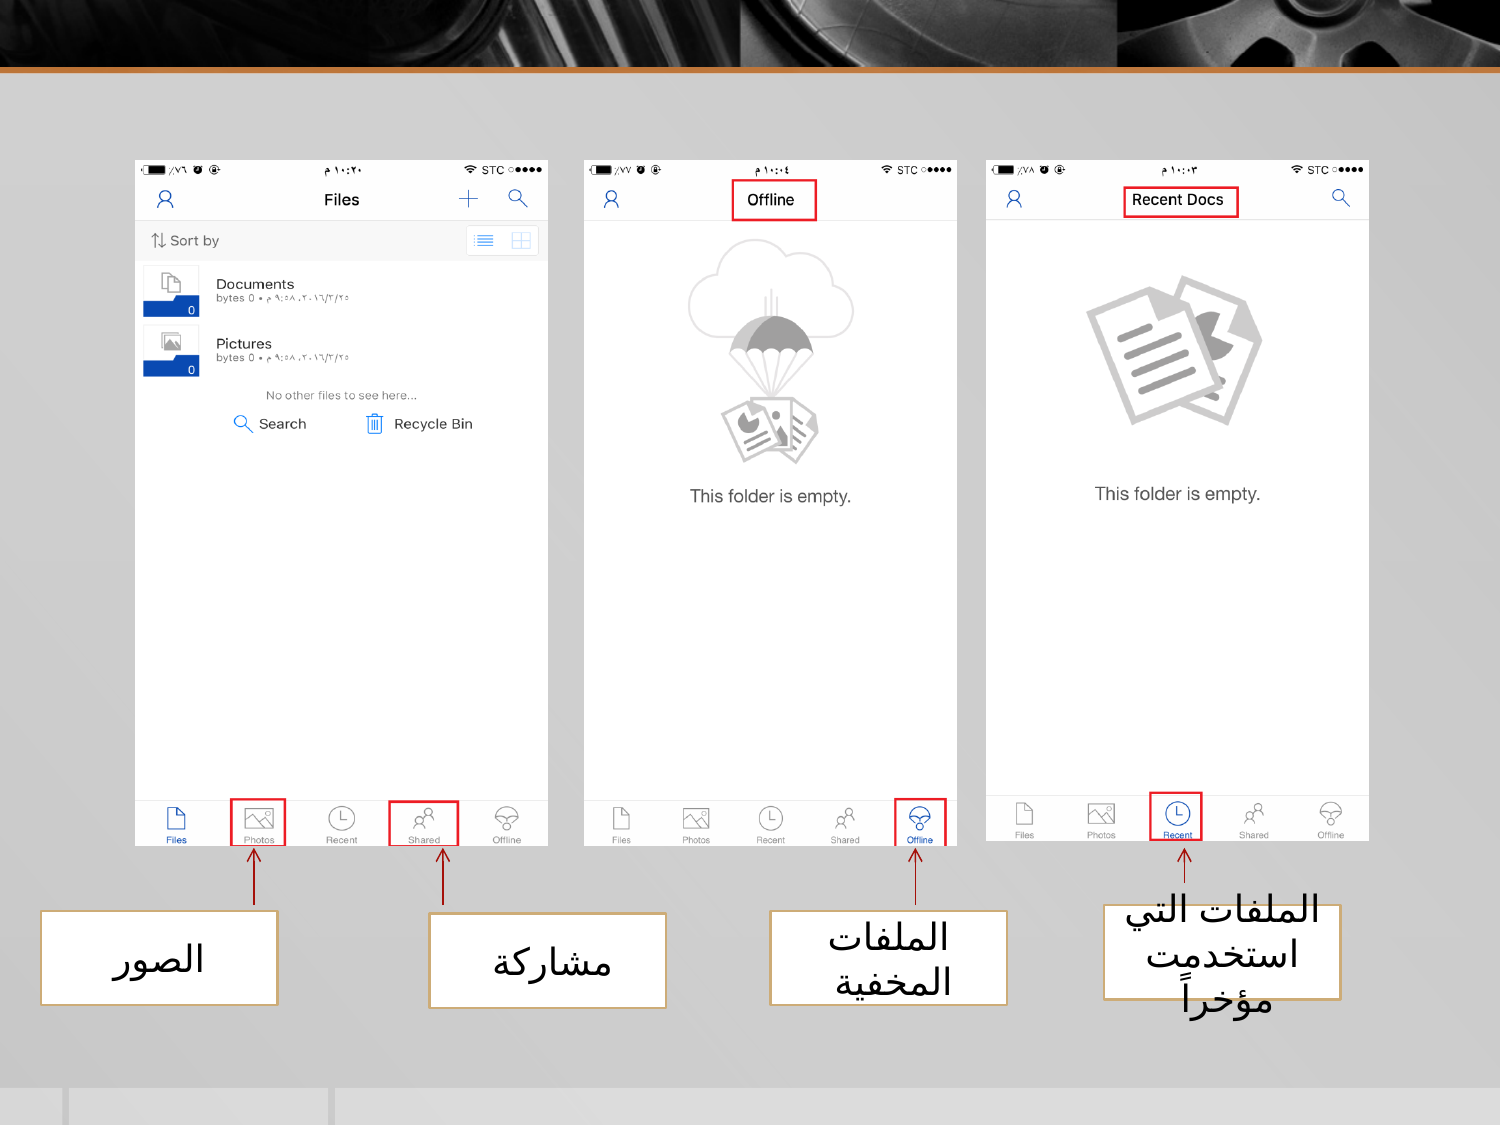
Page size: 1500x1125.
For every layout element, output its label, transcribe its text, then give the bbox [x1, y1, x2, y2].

text_box مشاركة [428, 912, 667, 1009]
text_box الملفات التي استخدمت مؤخراً [1103, 904, 1342, 1001]
picture [0, 0, 1500, 67]
picture [584, 160, 957, 847]
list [985, 160, 1369, 841]
text_box الملفات المخفية [769, 910, 1008, 1006]
picture [135, 160, 548, 847]
text_box الصور [40, 910, 279, 1006]
